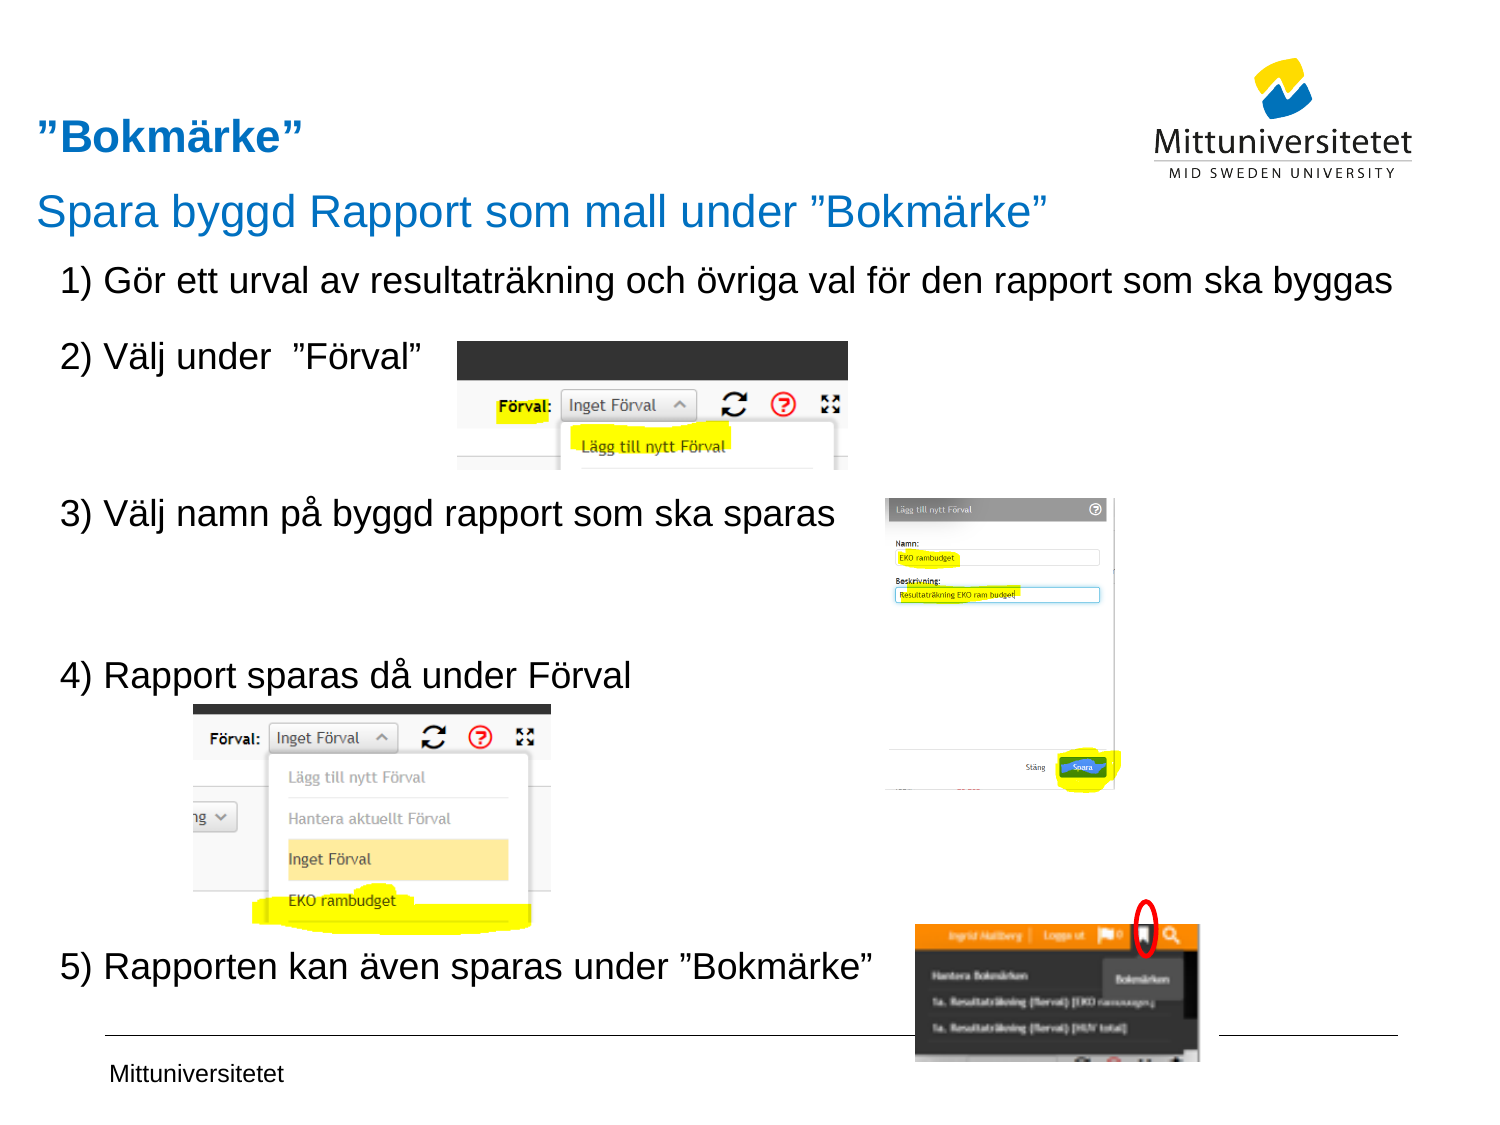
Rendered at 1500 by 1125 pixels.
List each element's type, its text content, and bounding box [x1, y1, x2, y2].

text_box [1135, 900, 1158, 924]
picture [915, 924, 1219, 1062]
picture [456, 341, 848, 470]
list 1) Gör ett urval av resultaträkning och övriga val för den rapport som ska byggas 2) Välj under ”Förval” 3) Välj namn på byggd rapport som ska sparas 4) Rapport sparas då under Förval 5) Rapporten kan även sparas under ”Bokmärke” [44, 248, 1456, 929]
title ”Bokmärke” Spara byggd Rapport som mall under ”Bokmärke” [21, 78, 1421, 160]
picture [1154, 58, 1412, 78]
picture [1154, 160, 1412, 178]
picture [193, 704, 551, 935]
picture [885, 498, 1121, 793]
